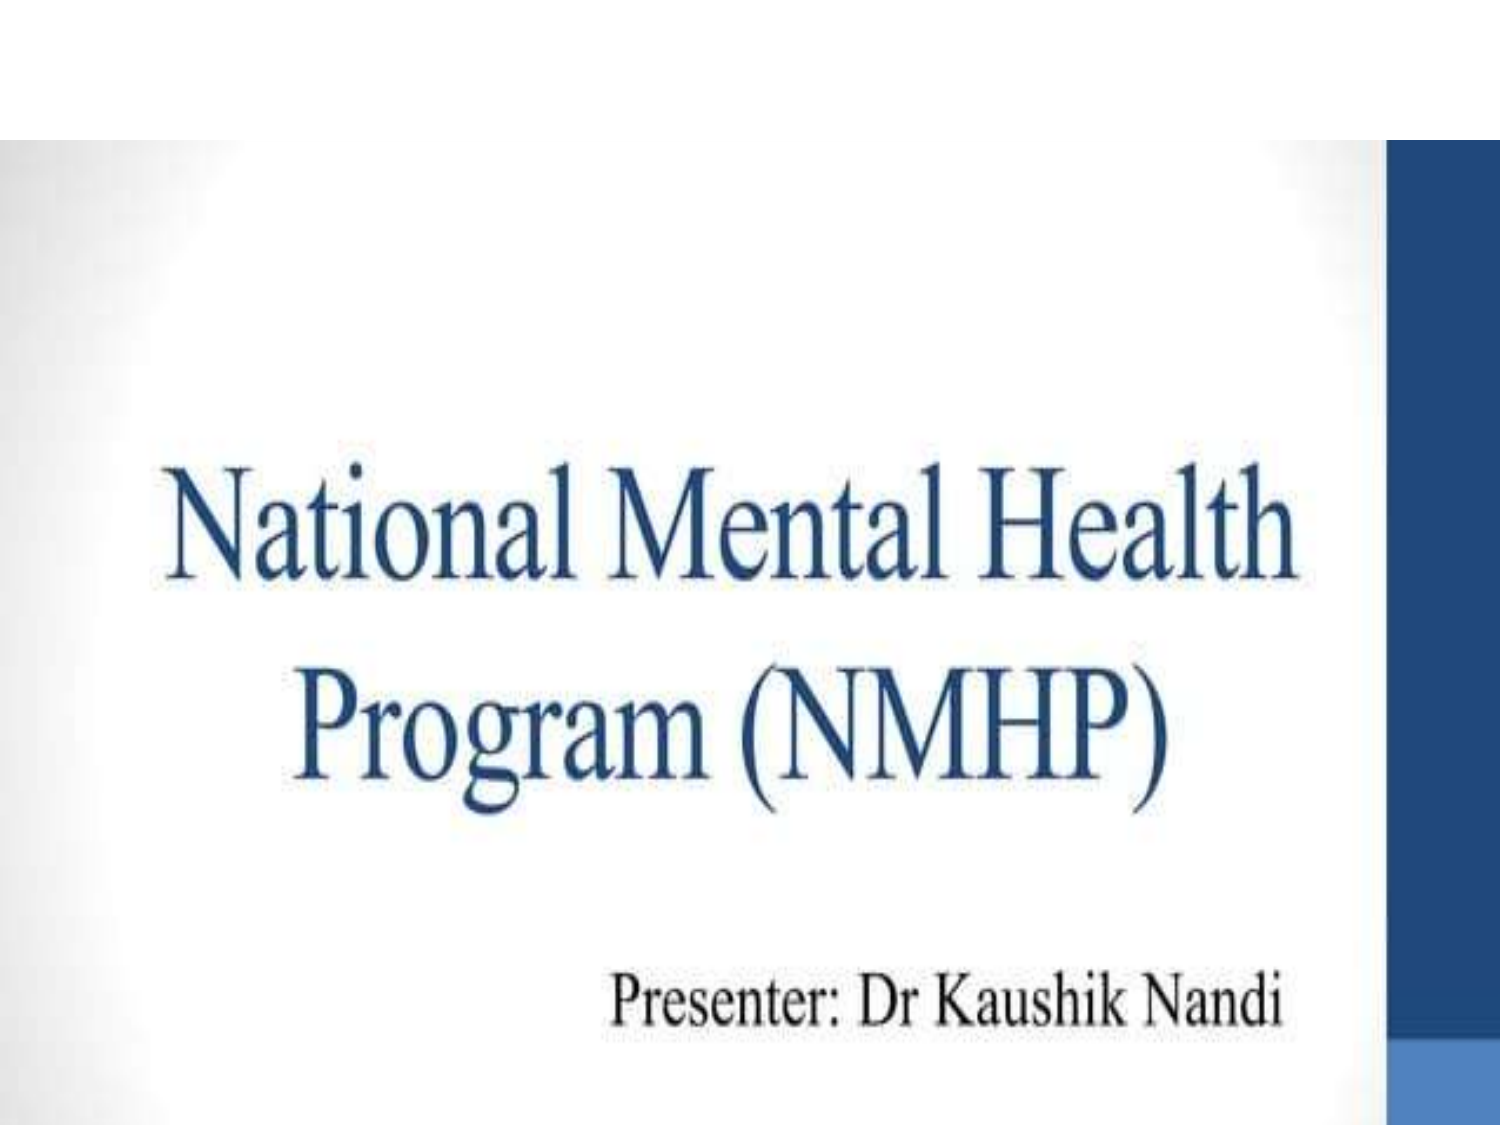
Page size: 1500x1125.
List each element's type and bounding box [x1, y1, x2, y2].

picture [0, 139, 1500, 1125]
